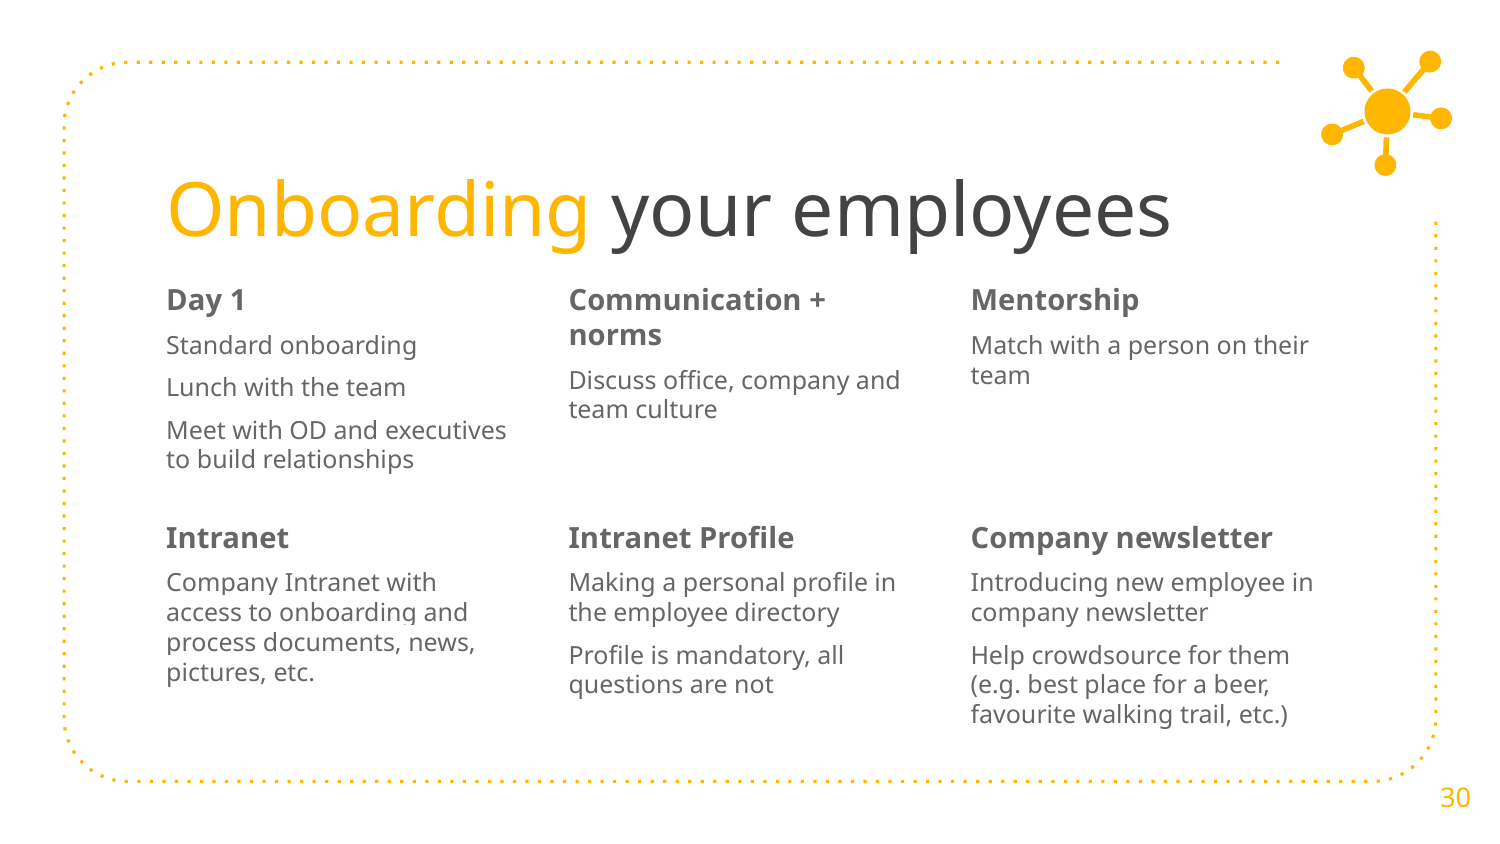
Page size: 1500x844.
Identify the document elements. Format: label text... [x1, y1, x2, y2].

list Mentorship Match with a person on their team [955, 266, 1339, 504]
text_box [1321, 50, 1453, 177]
slide_number 30 [1411, 753, 1500, 844]
list Day 1 Standard onboarding Lunch with the team Meet with OD and executives to build relationships [151, 266, 534, 504]
list Communication + norms Discuss office, company and team culture [553, 266, 936, 504]
list Intranet Company Intranet with access to onboarding and process documents, news, pictures, etc. [151, 504, 534, 748]
list Company newsletter Introducing new employee in company newsletter Help crowdsource for them (e.g. best place for a beer, favourite walking trail, etc.) [955, 504, 1339, 748]
list Intranet Profile Making a personal profile in the employee directory Profile is mandatory, all questions are not [553, 504, 936, 748]
title Onboarding your employees [151, 146, 1278, 287]
